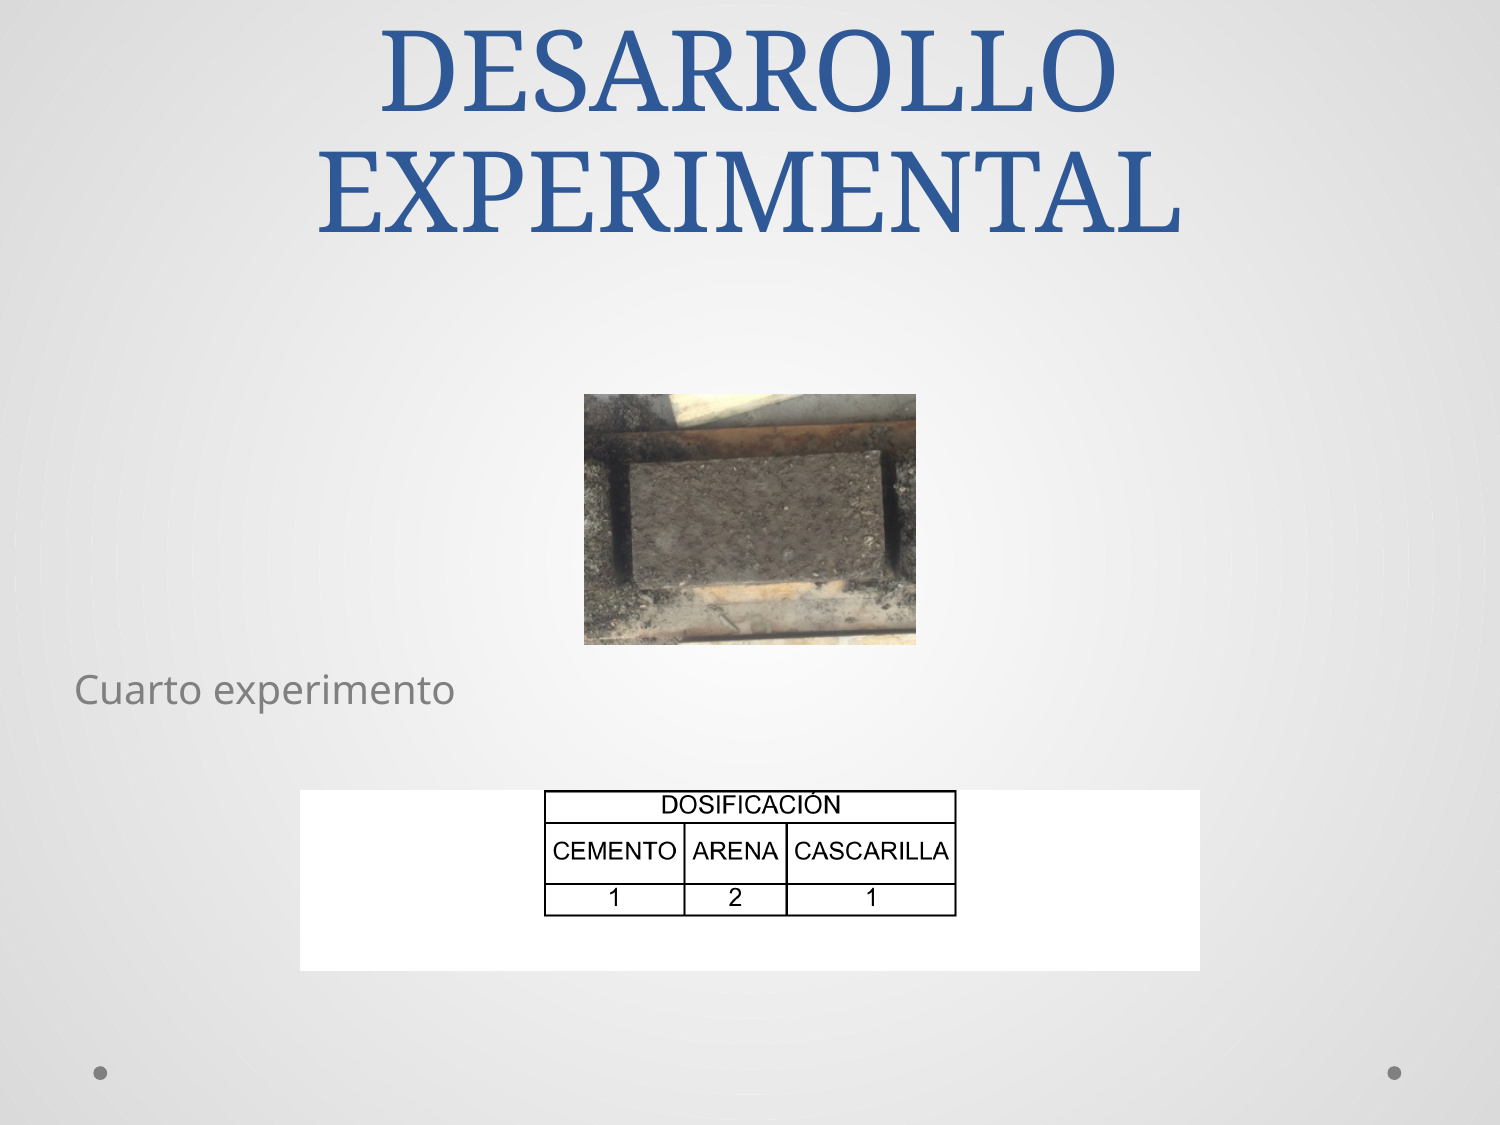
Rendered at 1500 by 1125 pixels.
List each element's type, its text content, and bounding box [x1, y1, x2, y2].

list Cuarto experimento [37, 656, 493, 752]
title DESARROLLO EXPERIMENTAL [75, 0, 1425, 263]
picture [583, 394, 916, 646]
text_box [299, 790, 1201, 971]
